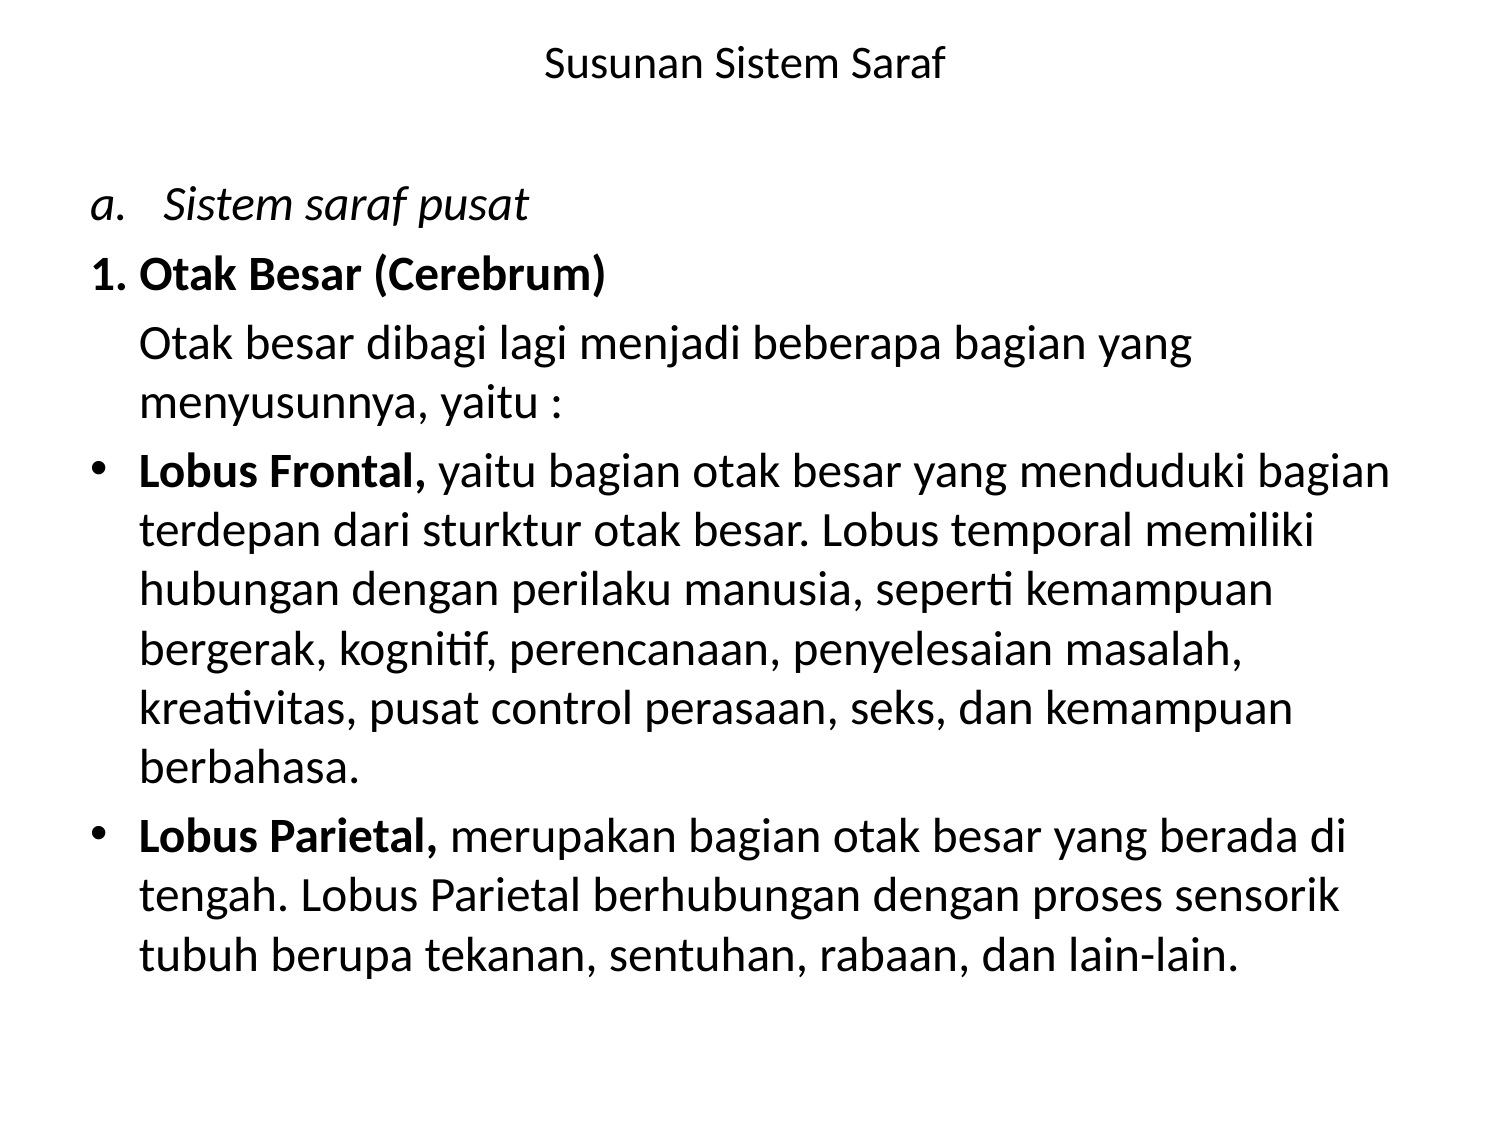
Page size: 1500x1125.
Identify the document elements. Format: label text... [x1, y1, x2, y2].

list Sistem saraf pusat 1. Otak Besar (Cerebrum) Otak besar dibagi lagi menjadi beberapa bagian yang menyusunnya, yaitu : Lobus Frontal, yaitu bagian otak besar yang menduduki bagian terdepan dari sturktur otak besar. Lobus temporal memiliki hubungan dengan perilaku manusia, seperti kemampuan bergerak, kognitif, perencanaan, penyelesaian masalah, kreativitas, pusat control perasaan, seks, dan kemampuan berbahasa. Lobus Parietal, merupakan bagian otak besar yang berada di tengah. Lobus Parietal berhubungan dengan proses sensorik tubuh berupa tekanan, sentuhan, rabaan, dan lain-lain. [75, 164, 1425, 1005]
title Susunan Sistem Saraf [70, 23, 1421, 96]
